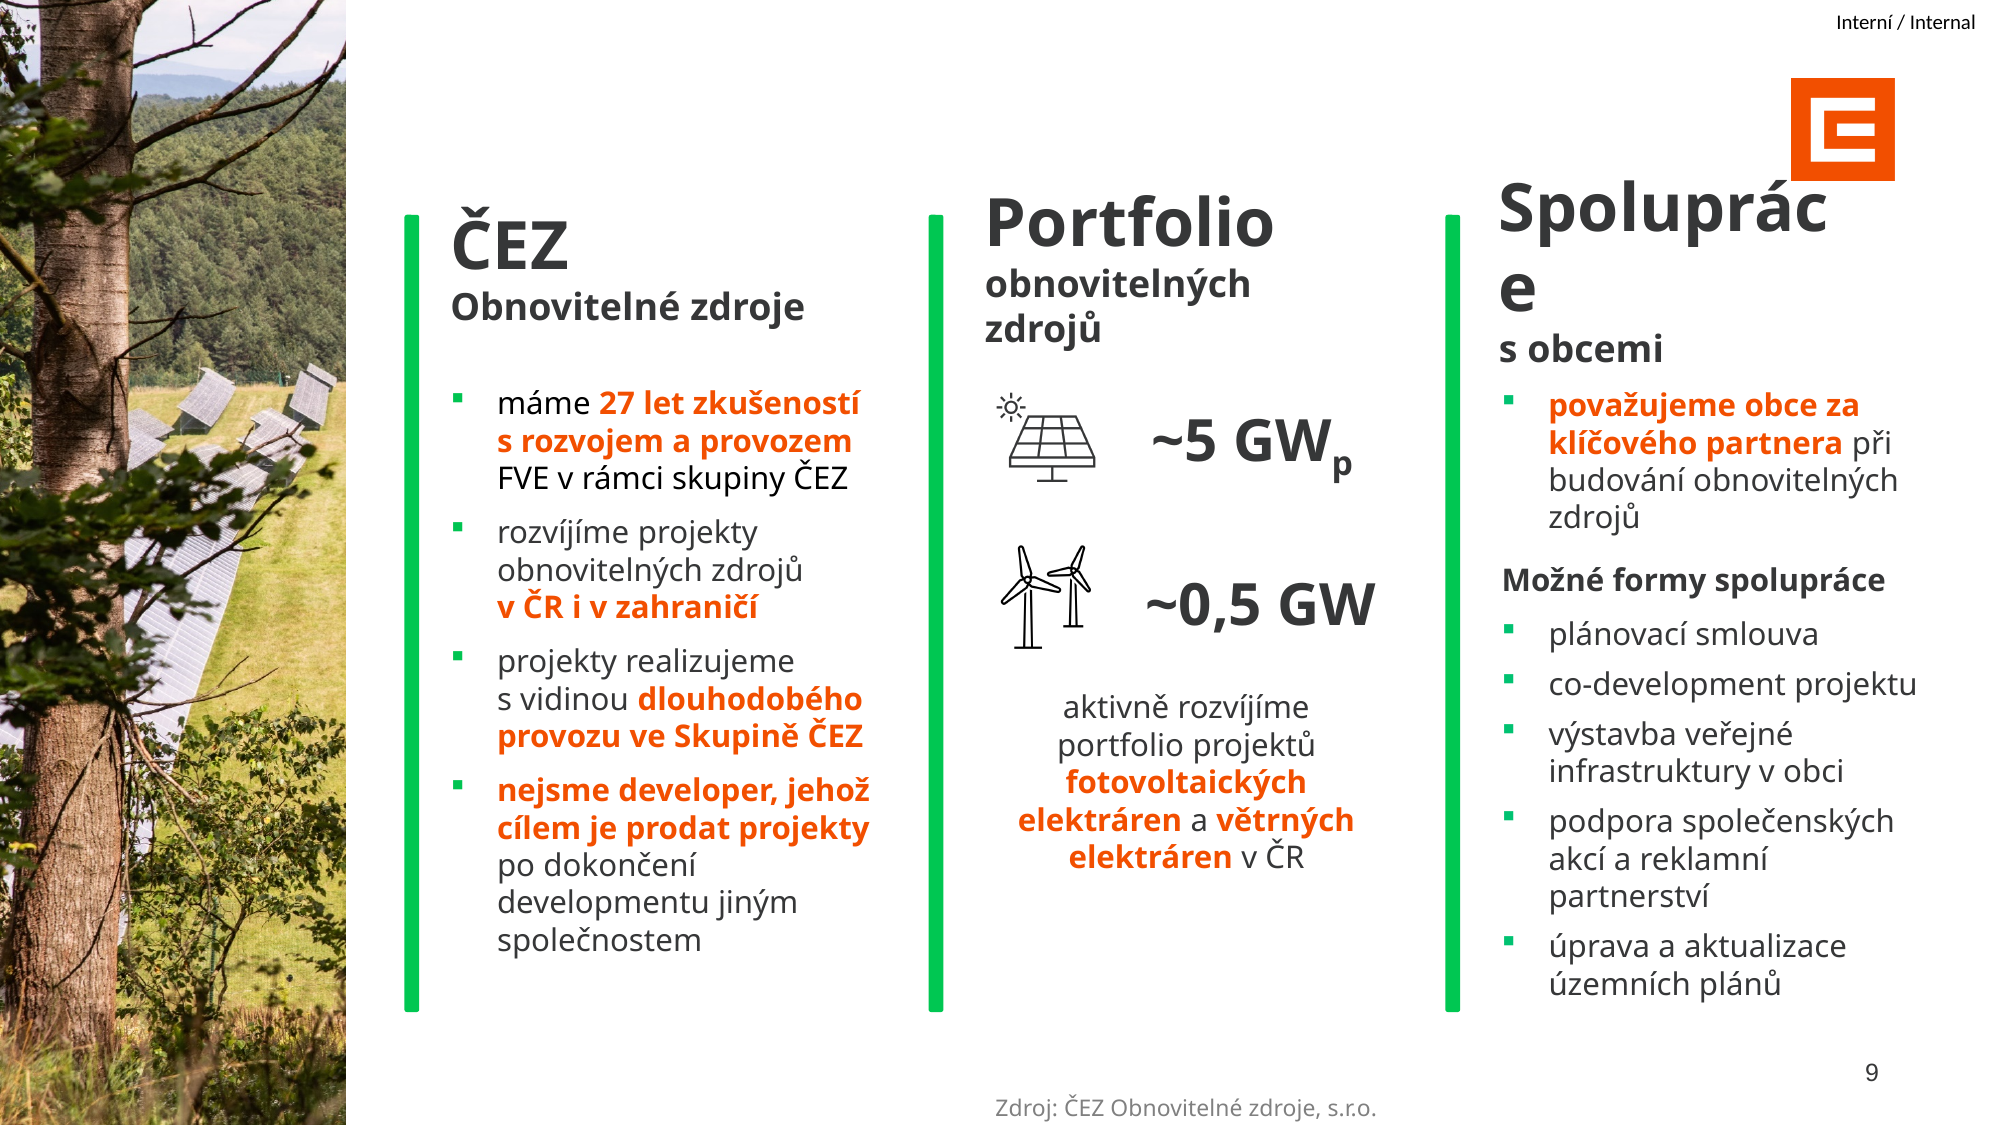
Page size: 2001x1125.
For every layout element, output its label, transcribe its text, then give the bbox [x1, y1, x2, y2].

text_box máme 27 let zkušeností s rozvojem a provozem FVE v rámci skupiny ČEZ rozvíjíme projekty obnovitelných zdrojů v ČR i v zahraničí projekty realizujeme s vidinou dlouhodobého provozu ve Skupině ČEZ nejsme developer, jehož cílem je prodat projekty po dokončení developmentu jiným společnostem [435, 376, 897, 966]
picture [991, 544, 1099, 652]
text_box [402, 212, 422, 1015]
picture [1791, 78, 1897, 181]
picture [991, 385, 1099, 493]
text_box ~5 GWp [1123, 395, 1381, 490]
text_box Zdroj: ČEZ Obnovitelné zdroje, s.r.o. [799, 1087, 1574, 1125]
text_box aktivně rozvíjíme portfolio projektů fotovoltaických elektráren a větrných elektráren v ČR [992, 680, 1381, 883]
text_box [926, 212, 946, 1015]
text_box Spolupráce s obcemi [1484, 157, 1872, 377]
text_box považujeme obce za klíčového partnera při budování obnovitelných zdrojů Možné formy spolupráce plánovací smlouva co-development projektu výstavba veřejné infrastruktury v obci podpora společenských akcí a reklamní partnerství úprava a aktualizace územních plánů [1486, 378, 1948, 1009]
text_box Portfolio obnovitelných zdrojů [970, 172, 1378, 357]
text_box [1443, 212, 1463, 1015]
picture [0, 0, 347, 1125]
text_box ~0,5 GW [1130, 559, 1422, 645]
text_box ČEZ Obnovitelné zdroje [435, 195, 936, 336]
